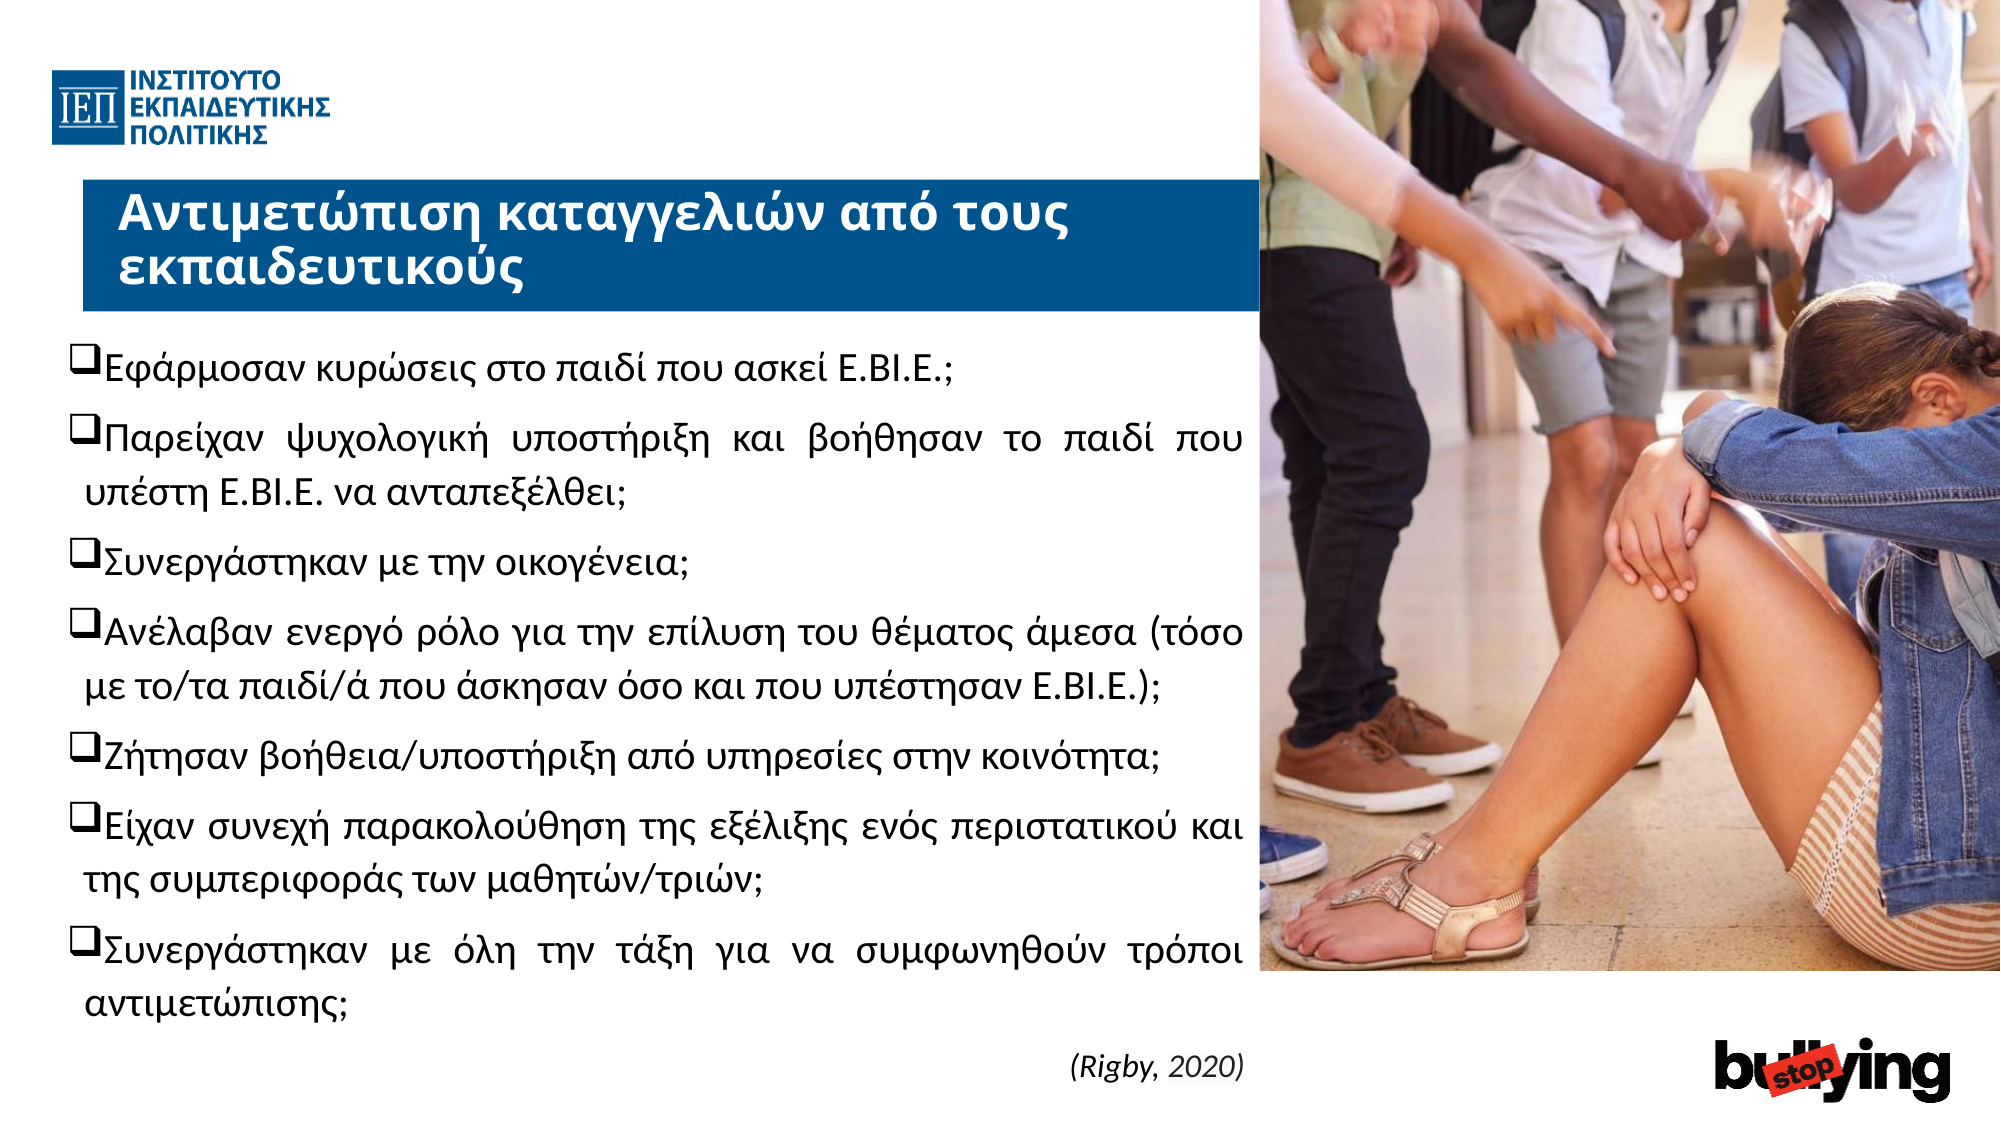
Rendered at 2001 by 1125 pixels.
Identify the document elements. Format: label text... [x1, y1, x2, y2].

picture [51, 70, 330, 145]
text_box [83, 179, 1259, 312]
picture [1259, 0, 2000, 971]
text_box Εφάρμοσαν κυρώσεις στο παιδί που ασκεί Ε.ΒΙ.Ε.; Παρείχαν ψυχολογική υποστήριξη και βοήθησαν το παιδί που υπέστη Ε.ΒΙ.Ε. να ανταπεξέλθει; Συνεργάστηκαν με την οικογένεια; Ανέλαβαν ενεργό ρόλο για την επίλυση του θέματος άμεσα (τόσο με το/τα παιδί/ά που άσκησαν όσο και που υπέστησαν Ε.ΒΙ.Ε.); Ζήτησαν βοήθεια/υποστήριξη από υπηρεσίες στην κοινότητα; Είχαν συνεχή παρακολούθηση της εξέλιξης ενός περιστατικού και της συμπεριφοράς των μαθητών/τριών; Συνεργάστηκαν με όλη την τάξη για να συμφωνηθούν τρόποι αντιμετώπισης; (Rigby, 2020) [52, 329, 1260, 1092]
picture [1715, 1037, 1950, 1103]
